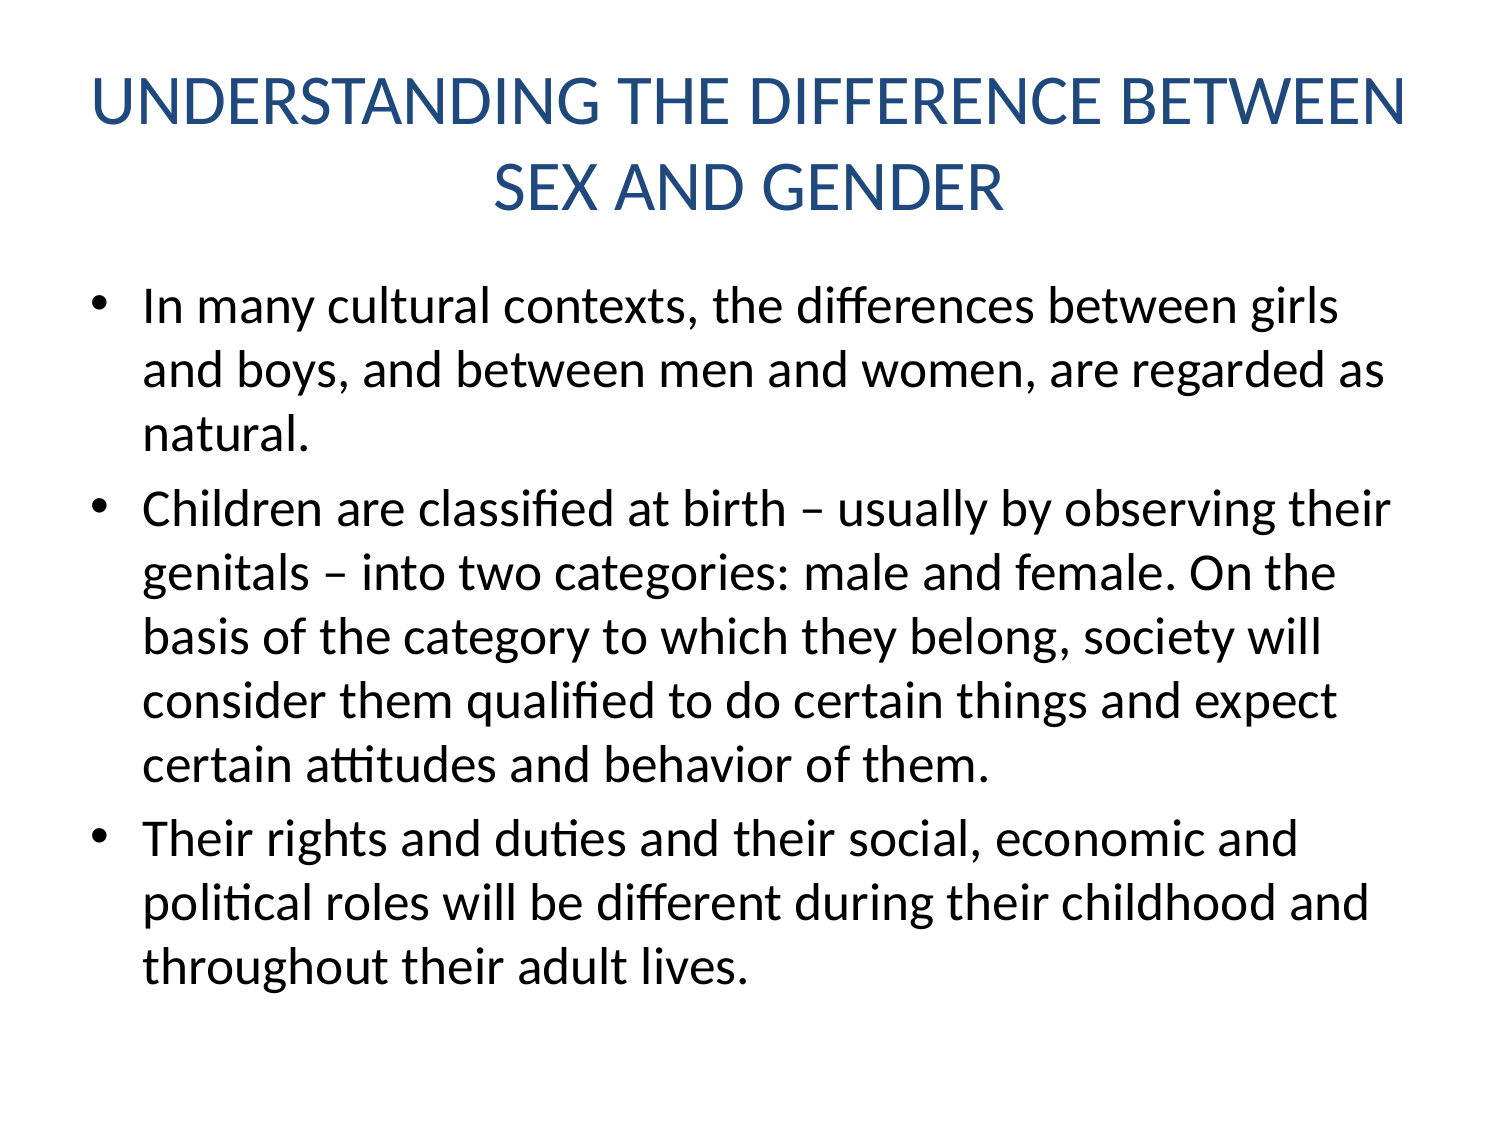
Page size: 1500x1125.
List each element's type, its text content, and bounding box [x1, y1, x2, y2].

title UNDERSTANDING THE DIFFERENCE BETWEEN SEX AND GENDER [75, 45, 1425, 233]
list In many cultural contexts, the differences between girls and boys, and between men and women, are regarded as natural. Children are classified at birth – usually by observing their genitals – into two categories: male and female. On the basis of the category to which they belong, society will consider them qualified to do certain things and expect certain attitudes and behavior of them. Their rights and duties and their social, economic and political roles will be different during their childhood and throughout their adult lives. [75, 262, 1425, 1005]
